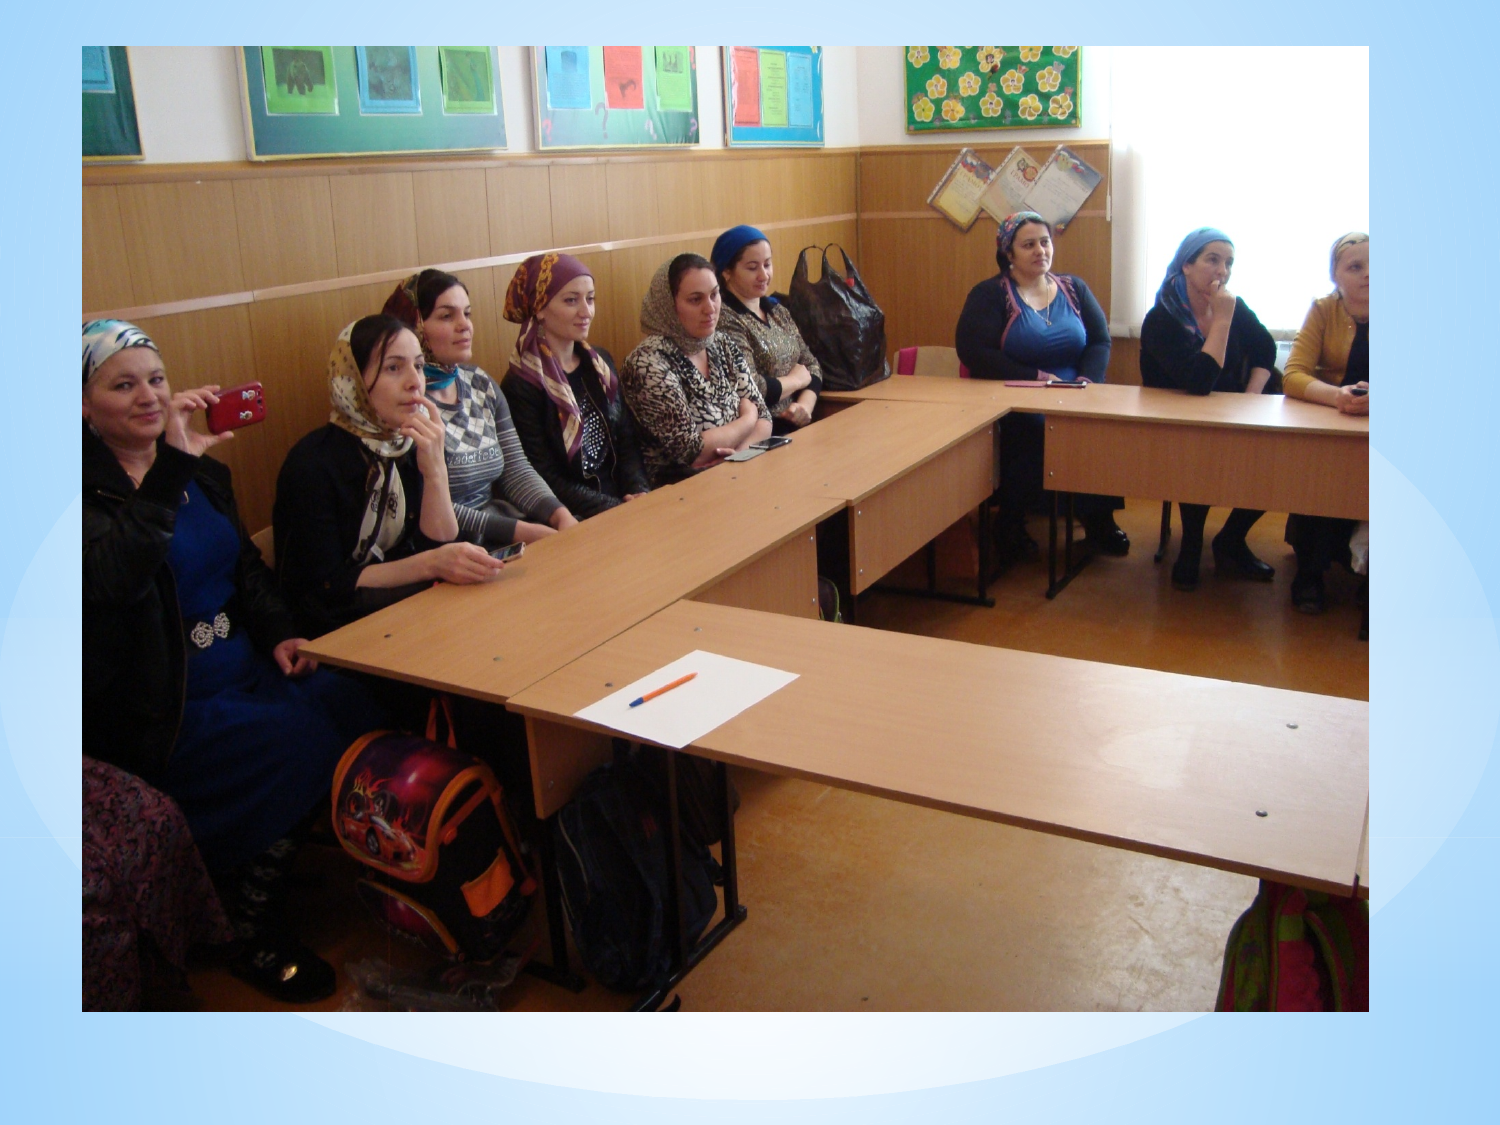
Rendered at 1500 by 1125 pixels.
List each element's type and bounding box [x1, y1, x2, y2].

picture [81, 46, 1369, 1013]
